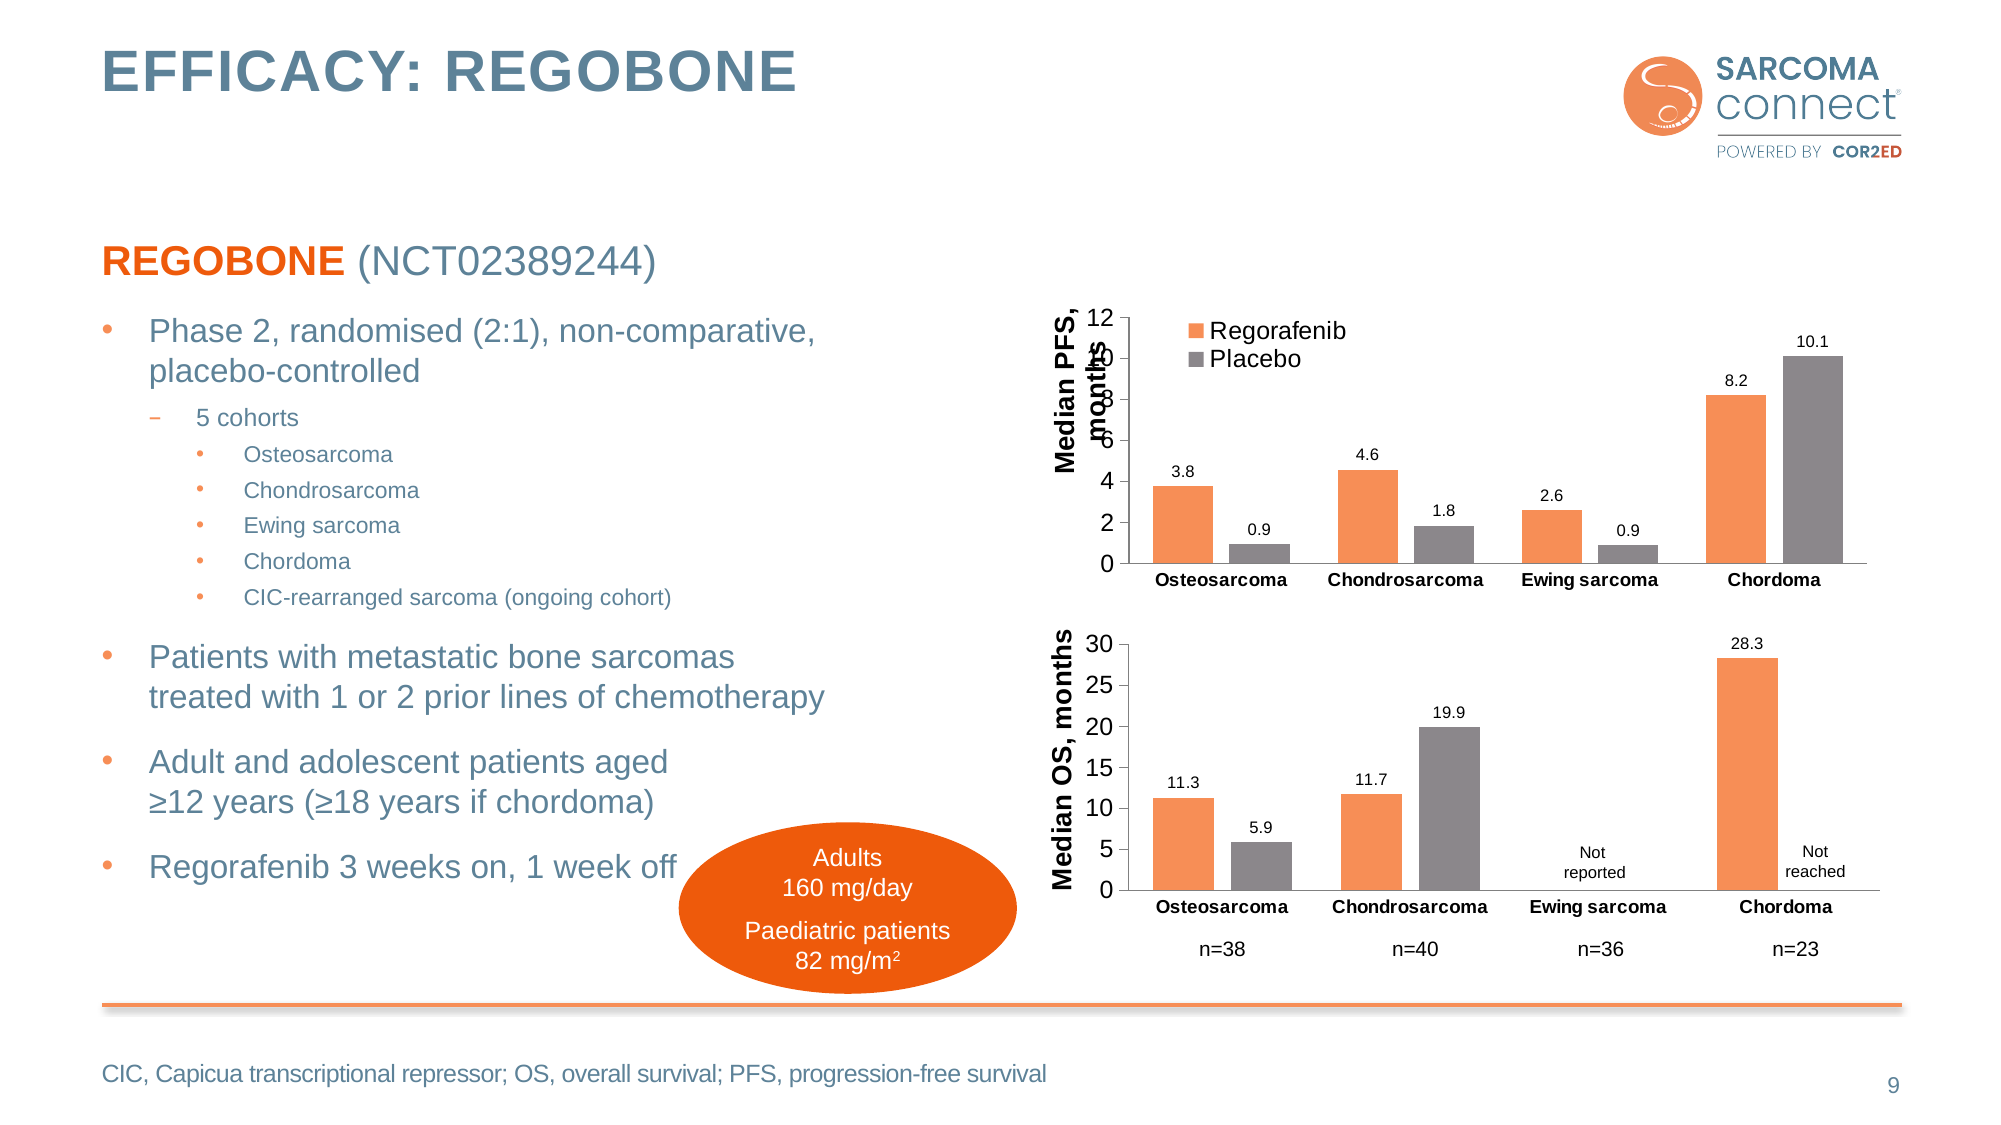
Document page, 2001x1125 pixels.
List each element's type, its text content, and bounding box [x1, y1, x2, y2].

chart [1027, 299, 1891, 977]
picture [1618, 49, 1908, 164]
text_box Adults 160 mg/day Paediatric patients 82 mg/m2 [676, 820, 1020, 996]
title Efficacy: REGOBONE [101, 40, 1536, 173]
list CIC, Capicua transcriptional repressor; OS, overall survival; PFS, progression-free survival [101, 1042, 1745, 1103]
list REGOBONE (NCT02389244) Phase 2, randomised (2:1), non-comparative, placebo-controlled 5 cohorts Osteosarcoma Chondrosarcoma Ewing sarcoma Chordoma CIC-rearranged sarcoma (ongoing cohort) Patients with metastatic bone sarcomas treated with 1 or 2 prior lines of chemotherapy Adult and adolescent patients aged ≥12 years (≥18 years if chordoma) Regorafenib 3 weeks on, 1 week off [101, 233, 1901, 977]
slide_number 9 [1771, 1054, 1900, 1115]
